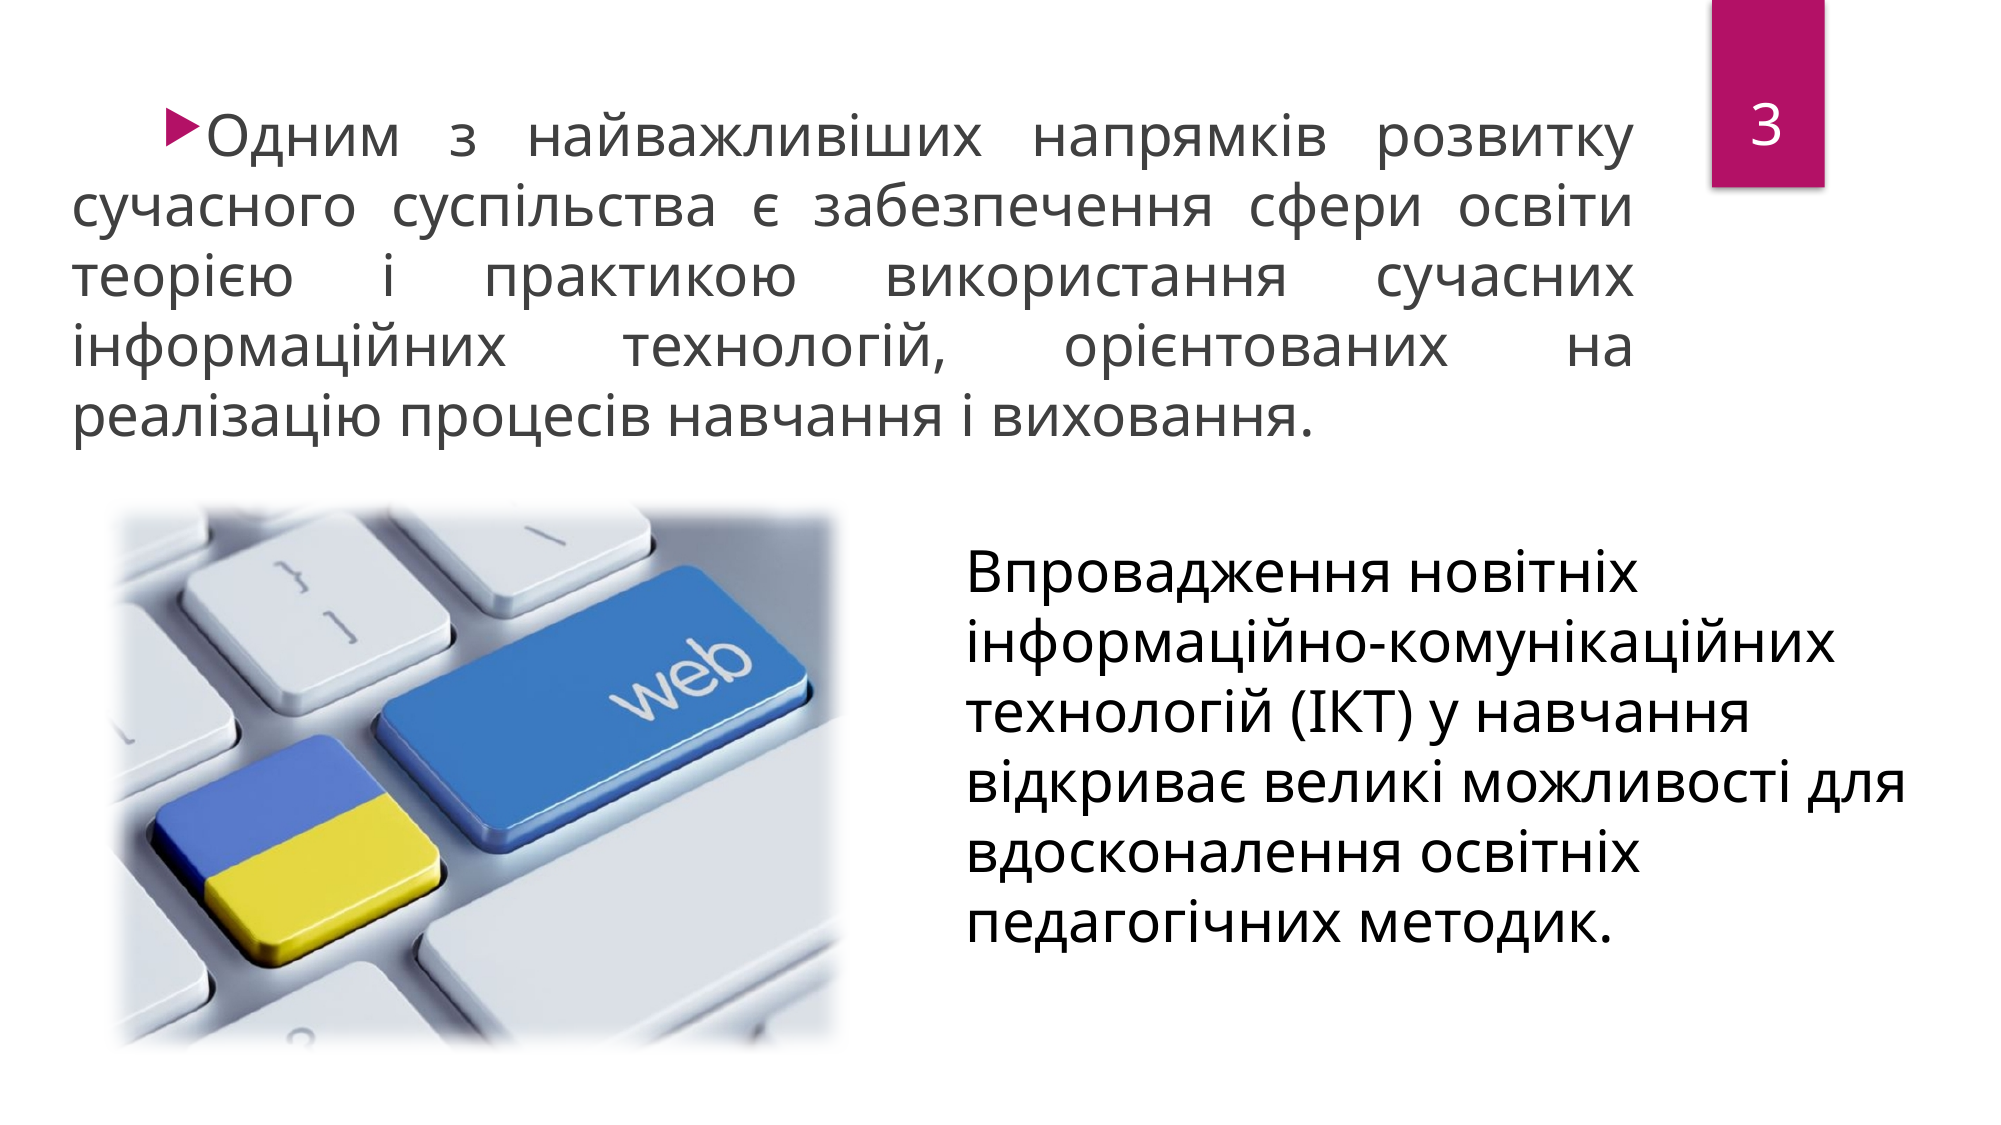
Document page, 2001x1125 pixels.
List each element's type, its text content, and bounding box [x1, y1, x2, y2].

slide_number 3 [1698, 48, 1836, 175]
text_box Впровадження новітніх інформаційно-комунікаційних технологій (ІКТ) у навчання відкриває великі можливості для вдосконалення освітніх педагогічних методик. [951, 526, 1974, 962]
picture [103, 497, 850, 1056]
list Одним з найважливіших напрямків розвитку сучасного суспільства є забезпечення сфери освіти теорією і практикою використання сучасних інформаційних технологій, орієнтованих на реалізацію процесів навчання і виховання. [0, 90, 1650, 415]
